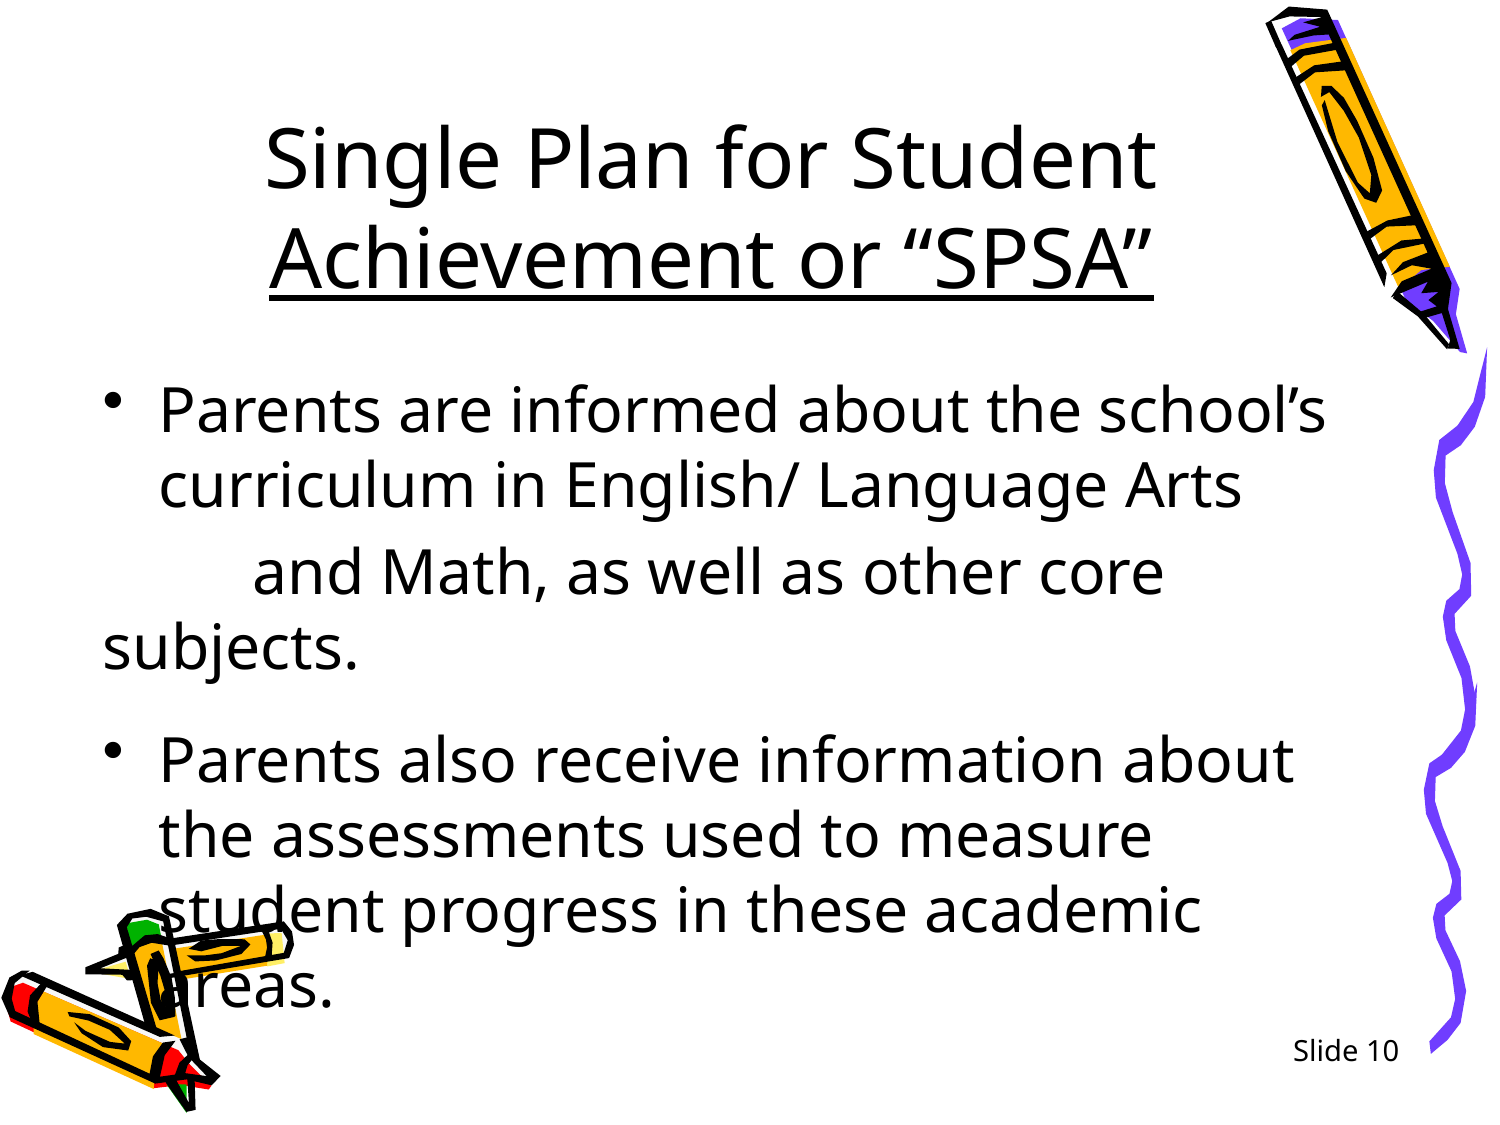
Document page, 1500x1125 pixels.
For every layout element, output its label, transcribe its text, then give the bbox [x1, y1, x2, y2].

list Parents are informed about the school’s curriculum in English/ Language Arts and Math, as well as other core subjects. Parents also receive information about the assessments used to measure student progress in these academic areas. [87, 362, 1413, 1038]
title Single Plan for Student Achievement or “SPSA” [147, 99, 1276, 313]
slide_number Slide 10 [1102, 1025, 1415, 1100]
